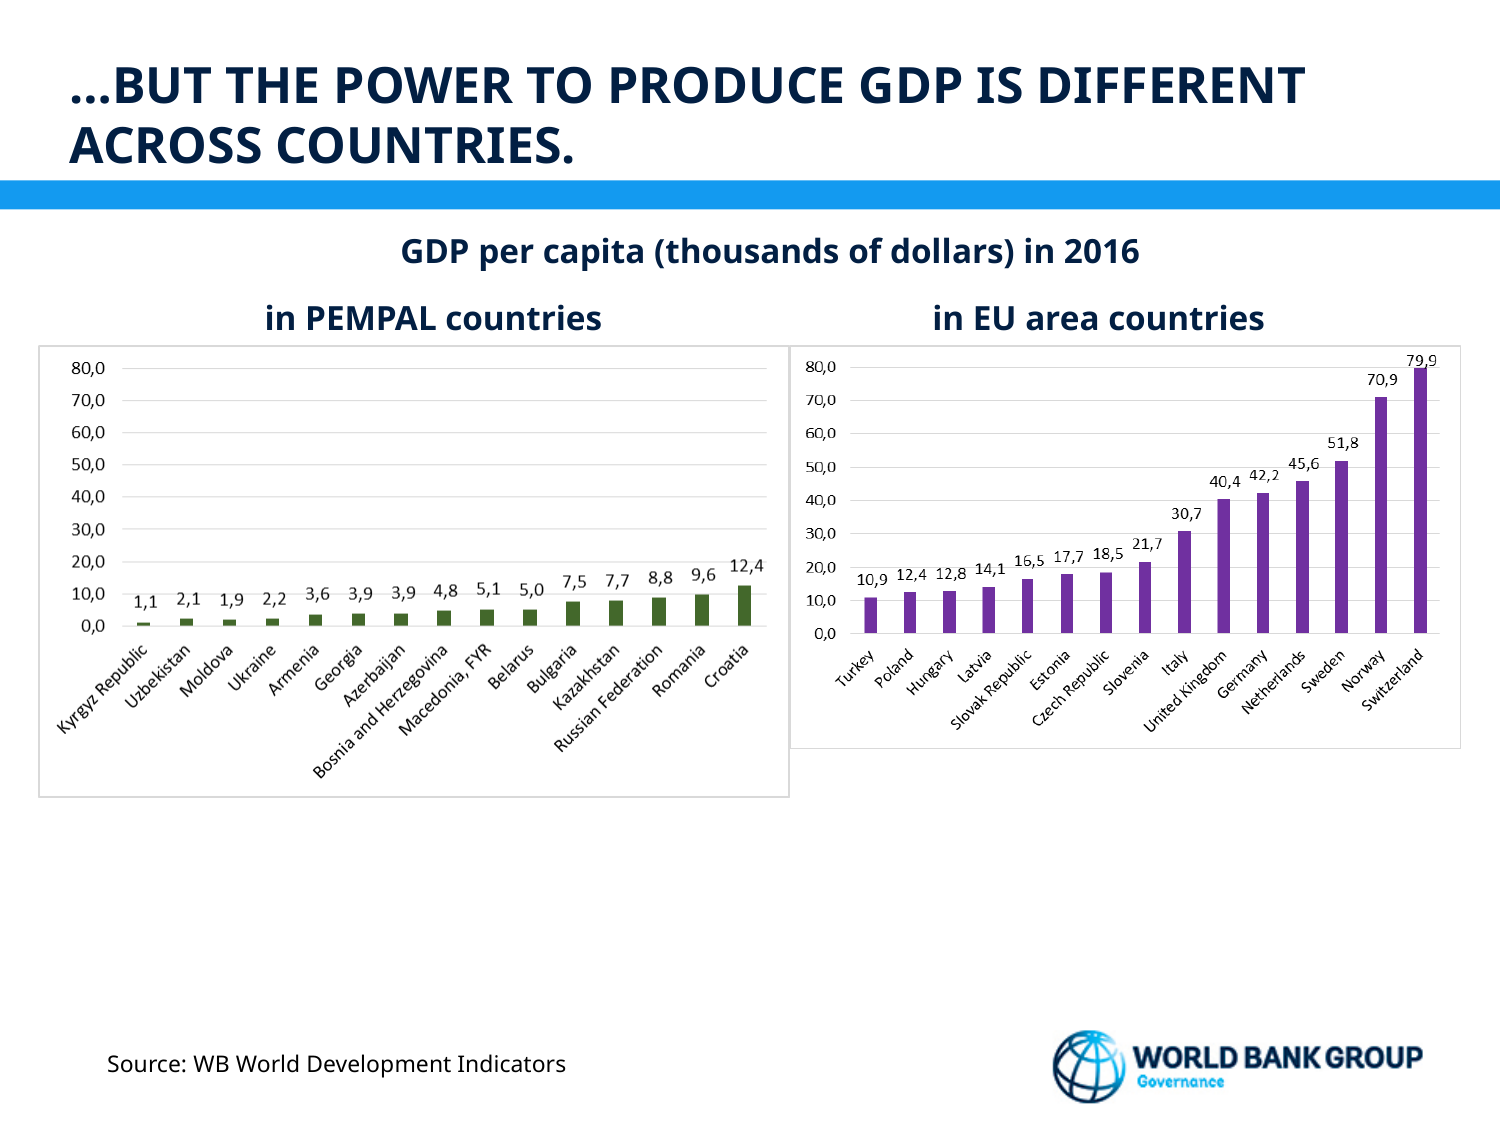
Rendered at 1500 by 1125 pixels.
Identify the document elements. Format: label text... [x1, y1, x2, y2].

picture [1046, 1018, 1437, 1113]
text_box Source: WB World Development Indicators [92, 1042, 672, 1085]
picture [37, 345, 1461, 798]
title …BUT THE POWER to produce GDP IS DIFFERENT ACROSS COUNTRIES. [69, 19, 1447, 174]
text_box in PEMPAL countries [167, 289, 700, 343]
text_box GDP per capita (thousands of dollars) in 2016 [109, 222, 1432, 278]
text_box in EU area countries [833, 289, 1365, 343]
